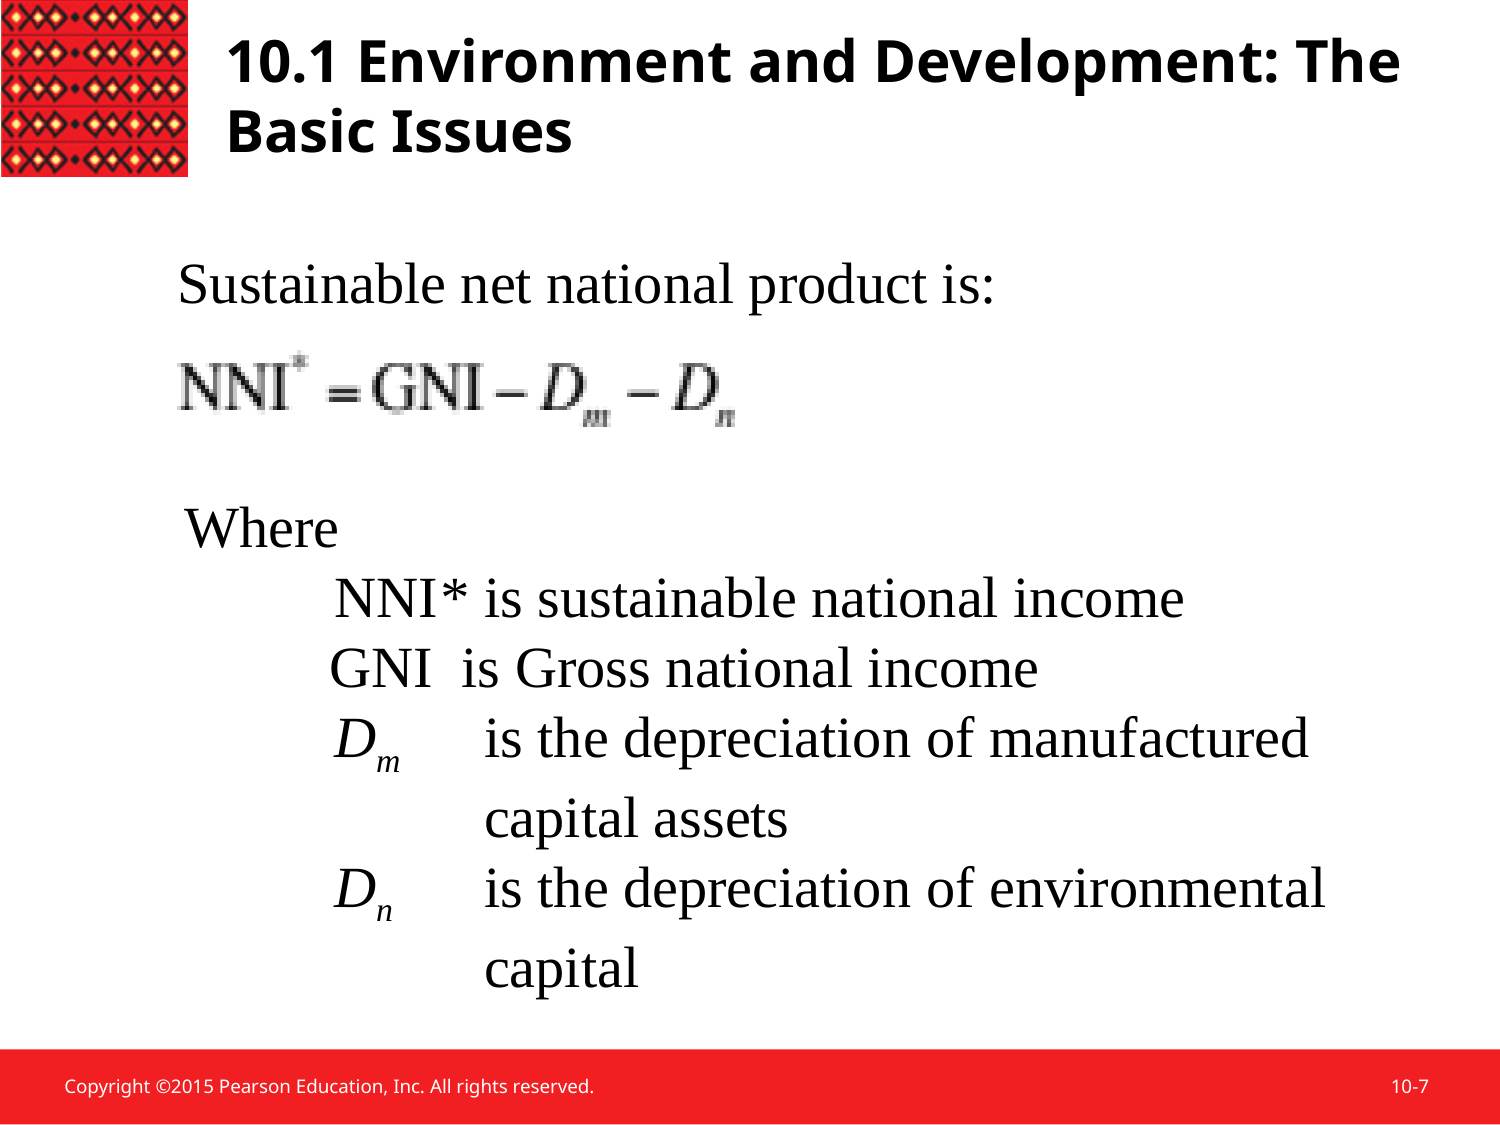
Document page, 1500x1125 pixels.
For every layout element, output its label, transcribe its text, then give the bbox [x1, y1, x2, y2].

picture [1, 0, 188, 177]
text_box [170, 338, 739, 437]
text_box Sustainable net national product is: [162, 237, 1013, 323]
title 10.1 Environment and Development: The Basic Issues [225, 0, 1463, 188]
text_box Where NNI* is sustainable national income GNI is Gross national income Dm is the depreciation of manufactured capital assets Dn is the depreciation of environmental capital [169, 482, 1342, 1006]
